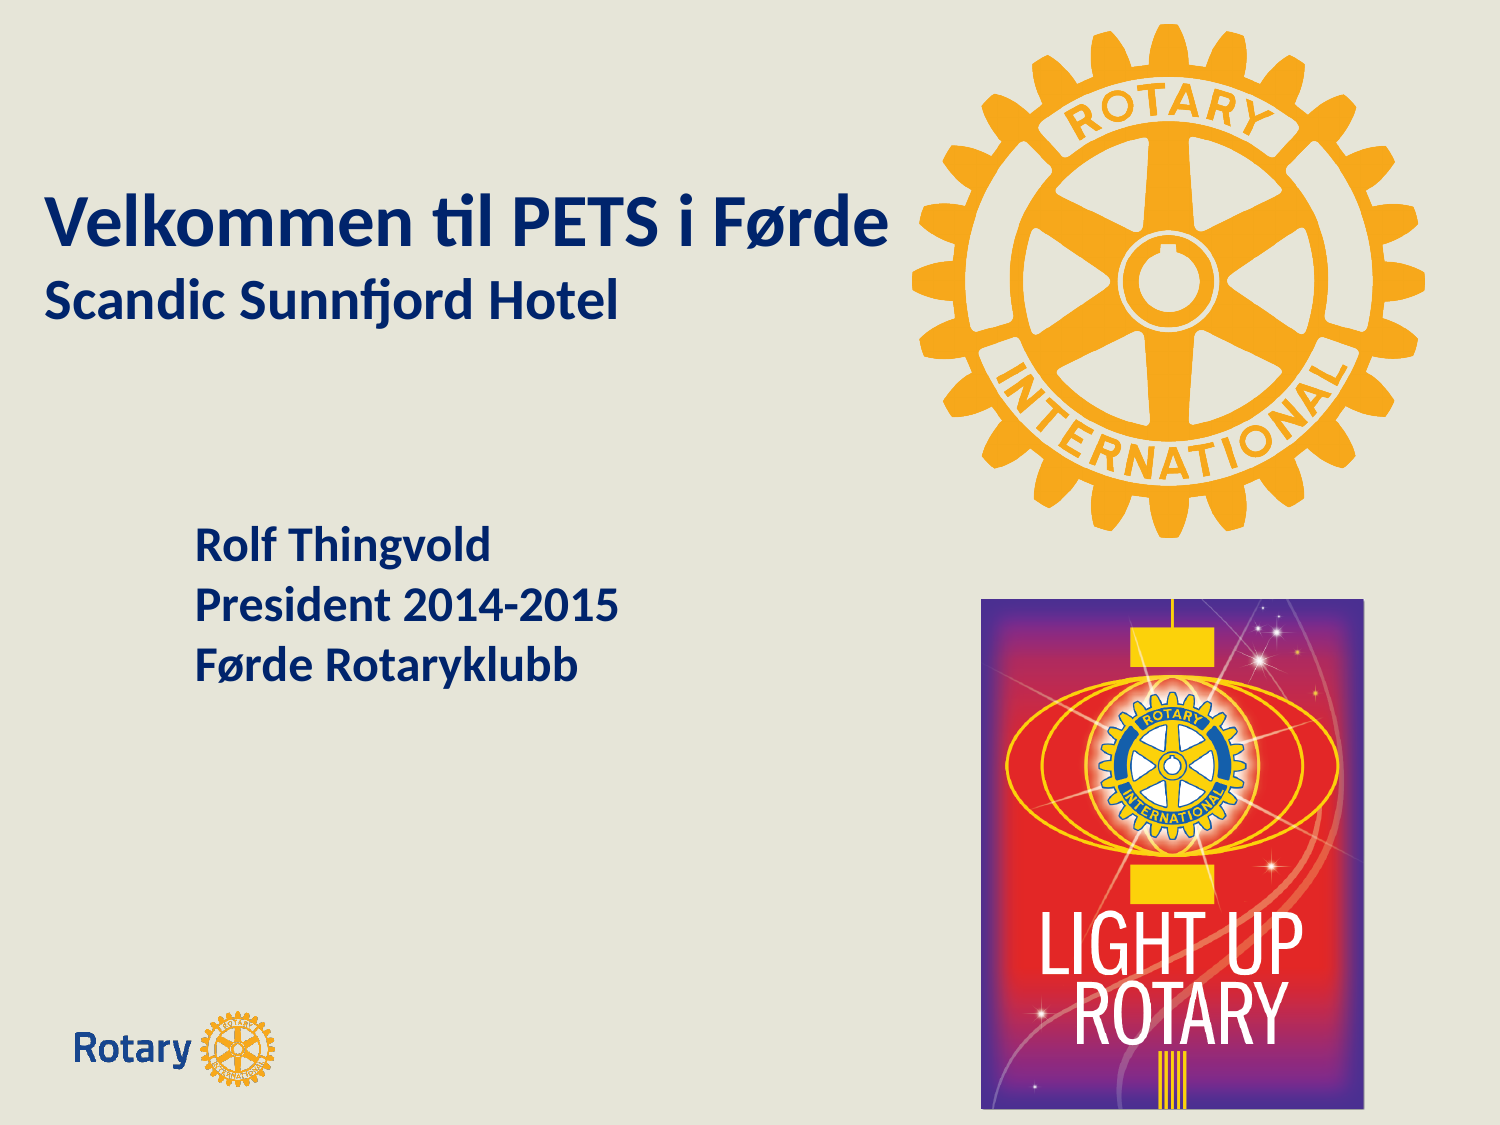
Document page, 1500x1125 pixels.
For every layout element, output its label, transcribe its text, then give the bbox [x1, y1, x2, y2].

picture [75, 1011, 275, 1087]
picture [912, 24, 1425, 538]
text_box Velkommen til PETS i Førde Scandic Sunnfjord Hotel Rolf Thingvold President 2014-2015 Førde Rotaryklubb [0, 163, 928, 769]
picture [981, 599, 1365, 1110]
